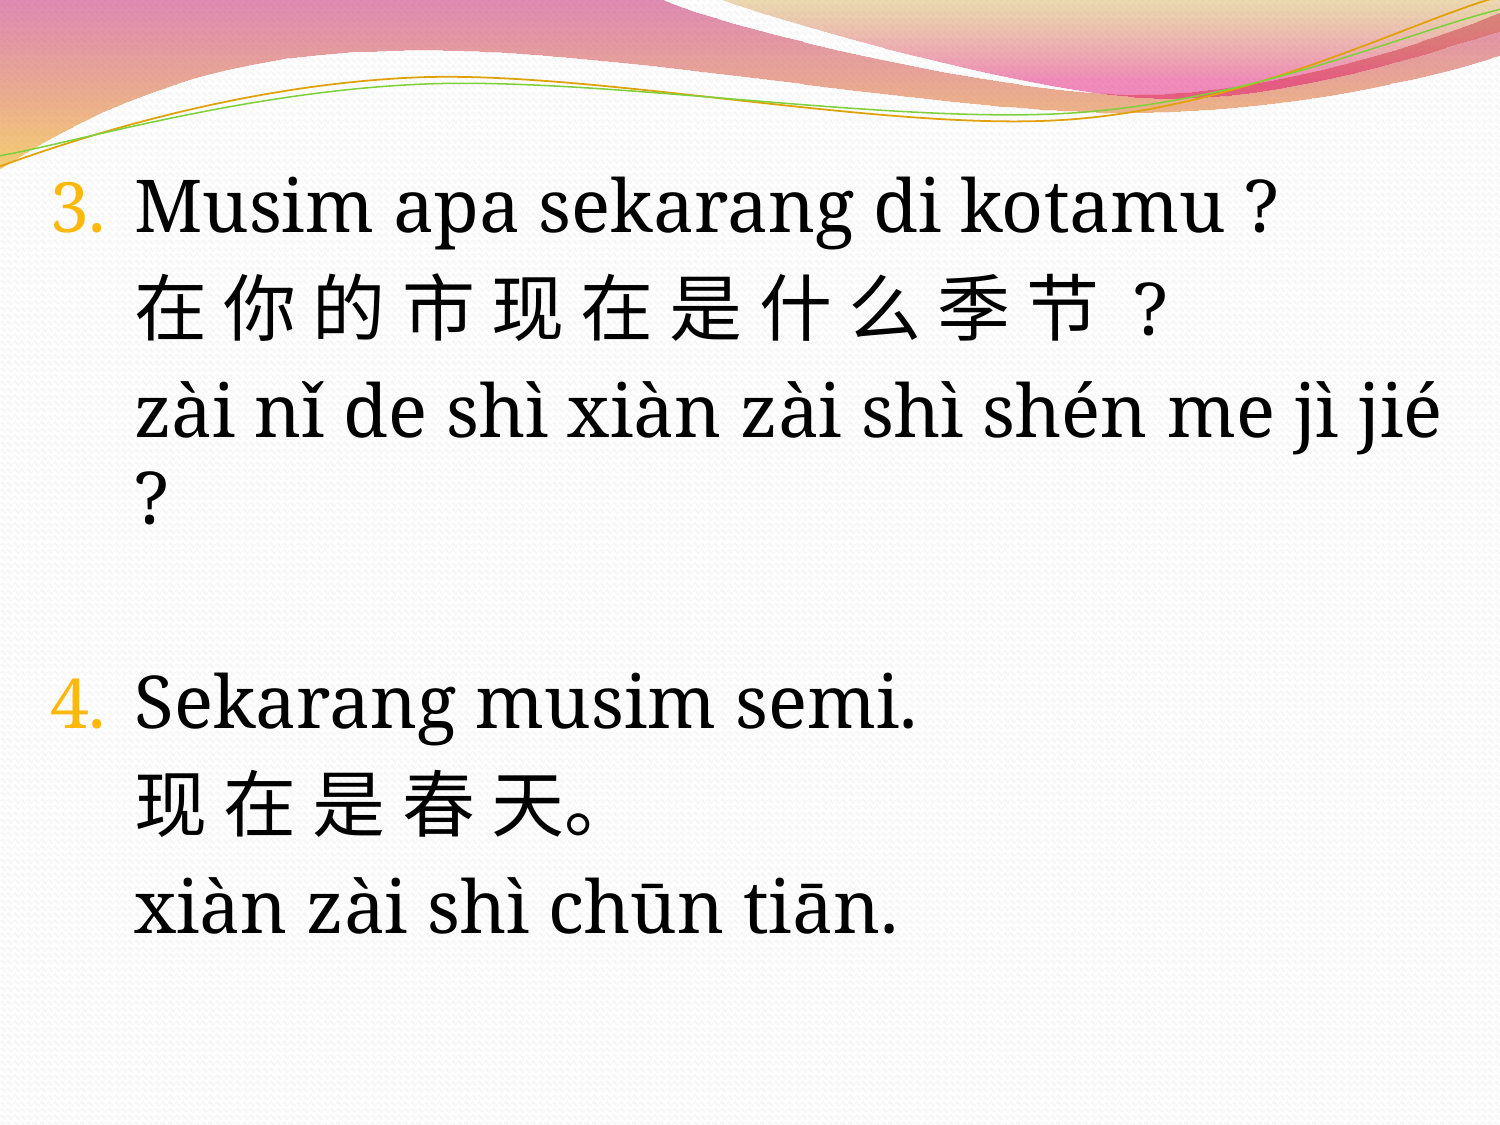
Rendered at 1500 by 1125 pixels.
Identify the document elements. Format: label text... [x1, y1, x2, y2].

list Musim apa sekarang di kotamu ? 在 你 的 市 现 在 是 什 么 季 节 ? zài nǐ de shì xiàn zài shì shén me jì jié ? Sekarang musim semi. 现 在 是 春 天。 xiàn zài shì chūn tiān. [35, 152, 1465, 1090]
